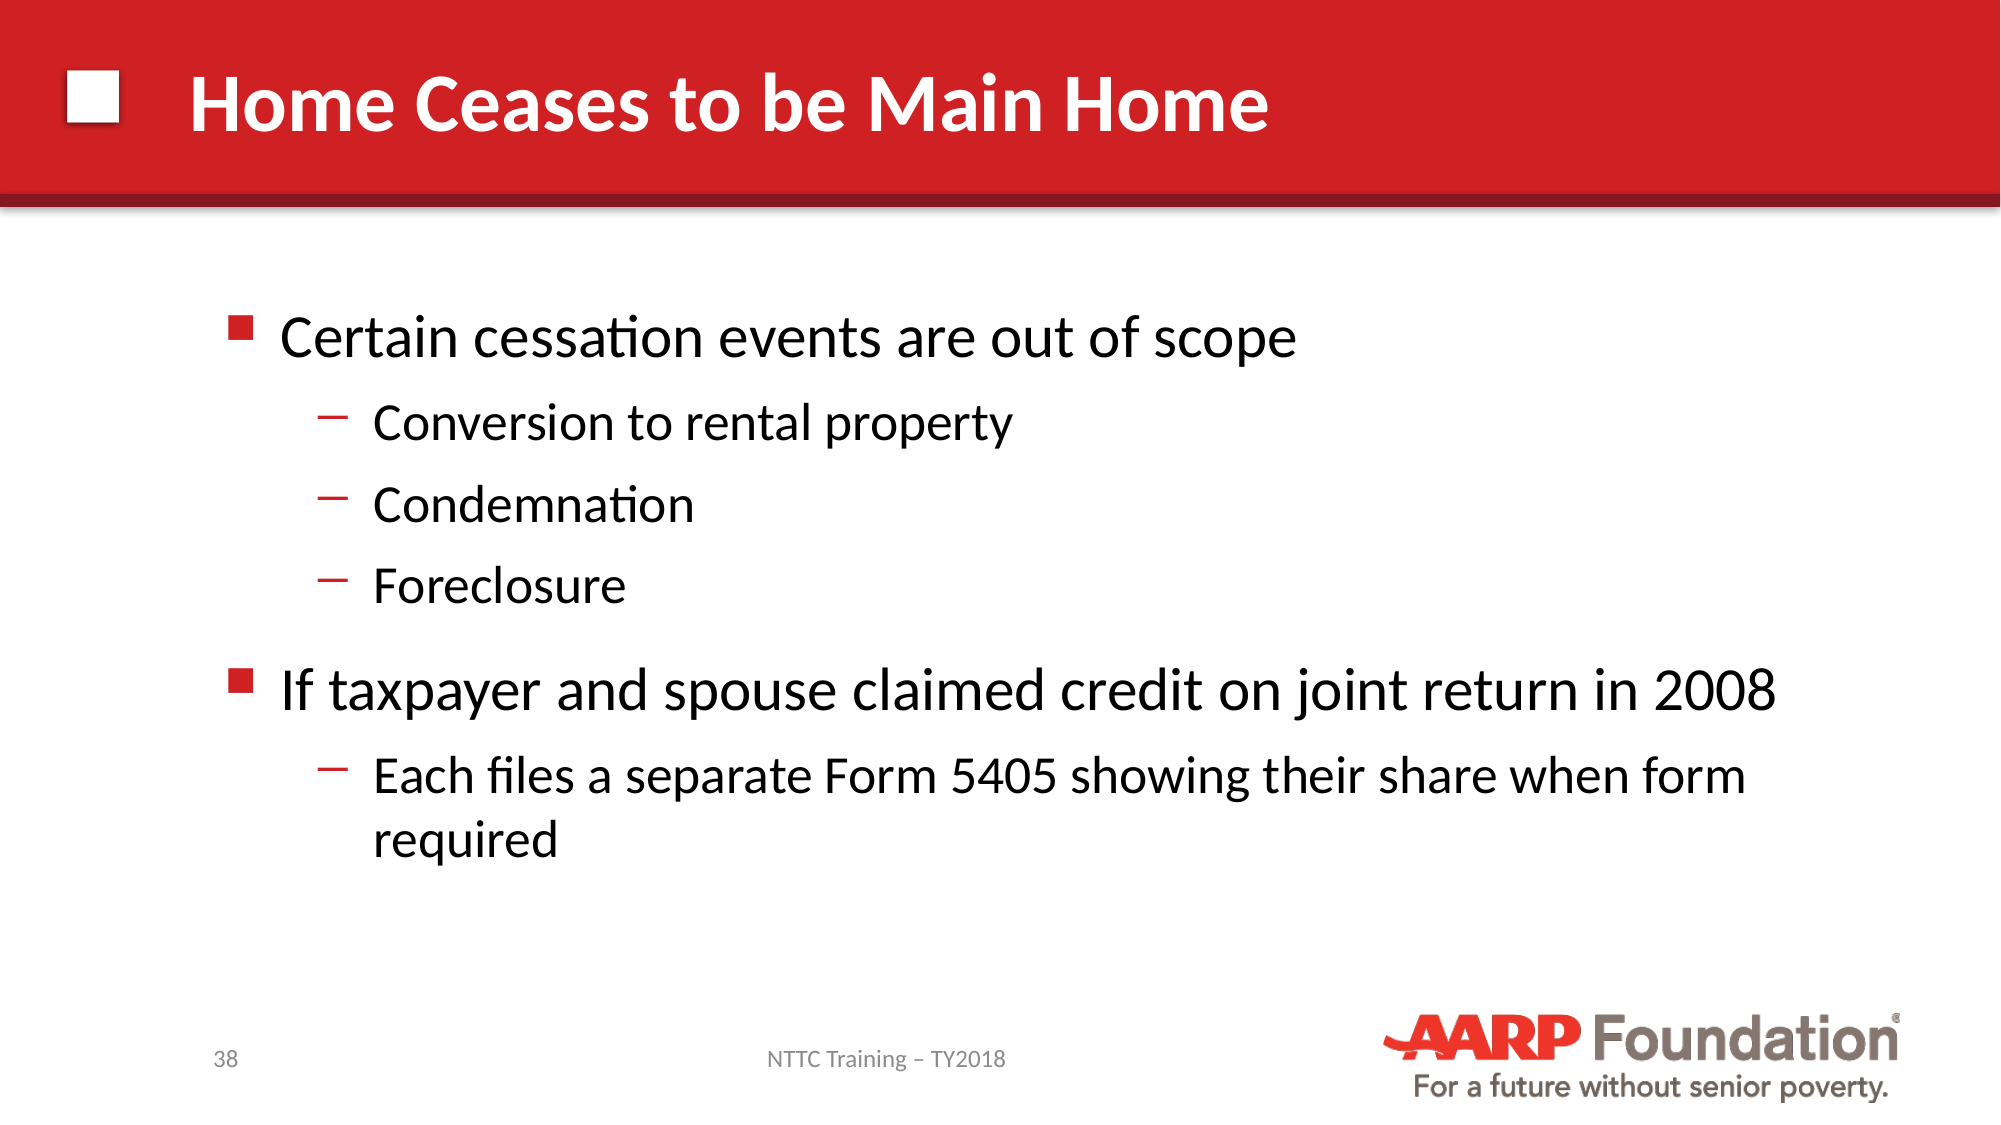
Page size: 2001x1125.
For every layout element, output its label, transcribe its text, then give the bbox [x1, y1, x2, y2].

list Certain cessation events are out of scope Conversion to rental property Condemnation Foreclosure If taxpayer and spouse claimed credit on joint return in 2008 Each files a separate Form 5405 showing their share when form required [209, 288, 1810, 949]
footer NTTC Training – TY2018 [570, 1027, 1204, 1088]
slide_number 38 [99, 1027, 254, 1088]
title Home Ceases to be Main Home [174, 4, 1775, 193]
